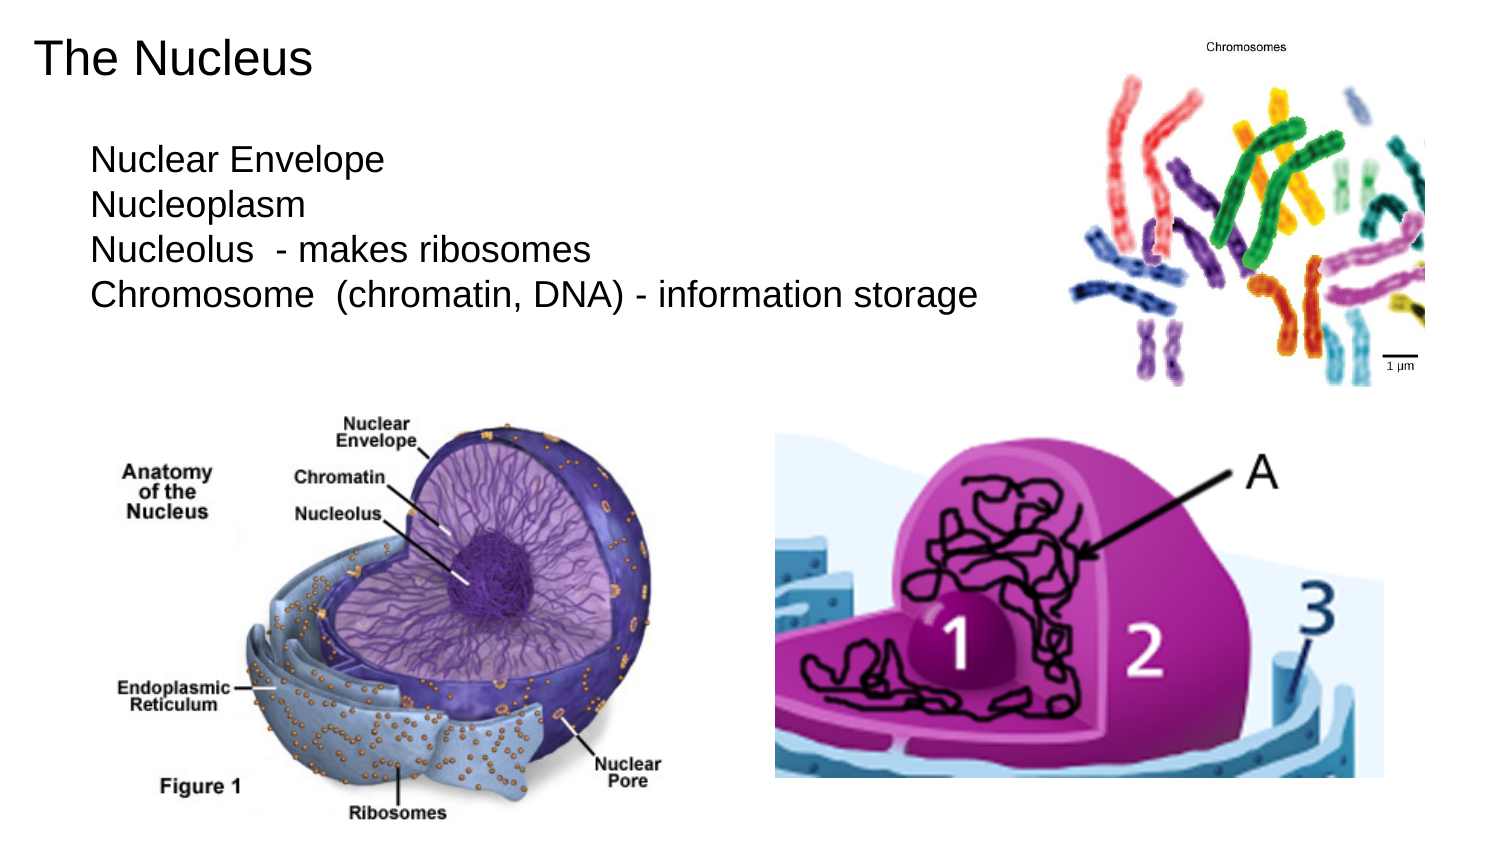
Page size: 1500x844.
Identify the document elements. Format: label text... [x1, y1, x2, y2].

text_box Nuclear Envelope Nucleoplasm Nucleolus - makes ribosomes Chromosome (chromatin, DNA) - information storage [75, 119, 1062, 327]
picture [775, 430, 1384, 779]
text_box The Nucleus [18, 10, 786, 107]
picture [1067, 39, 1426, 387]
picture [115, 415, 663, 821]
